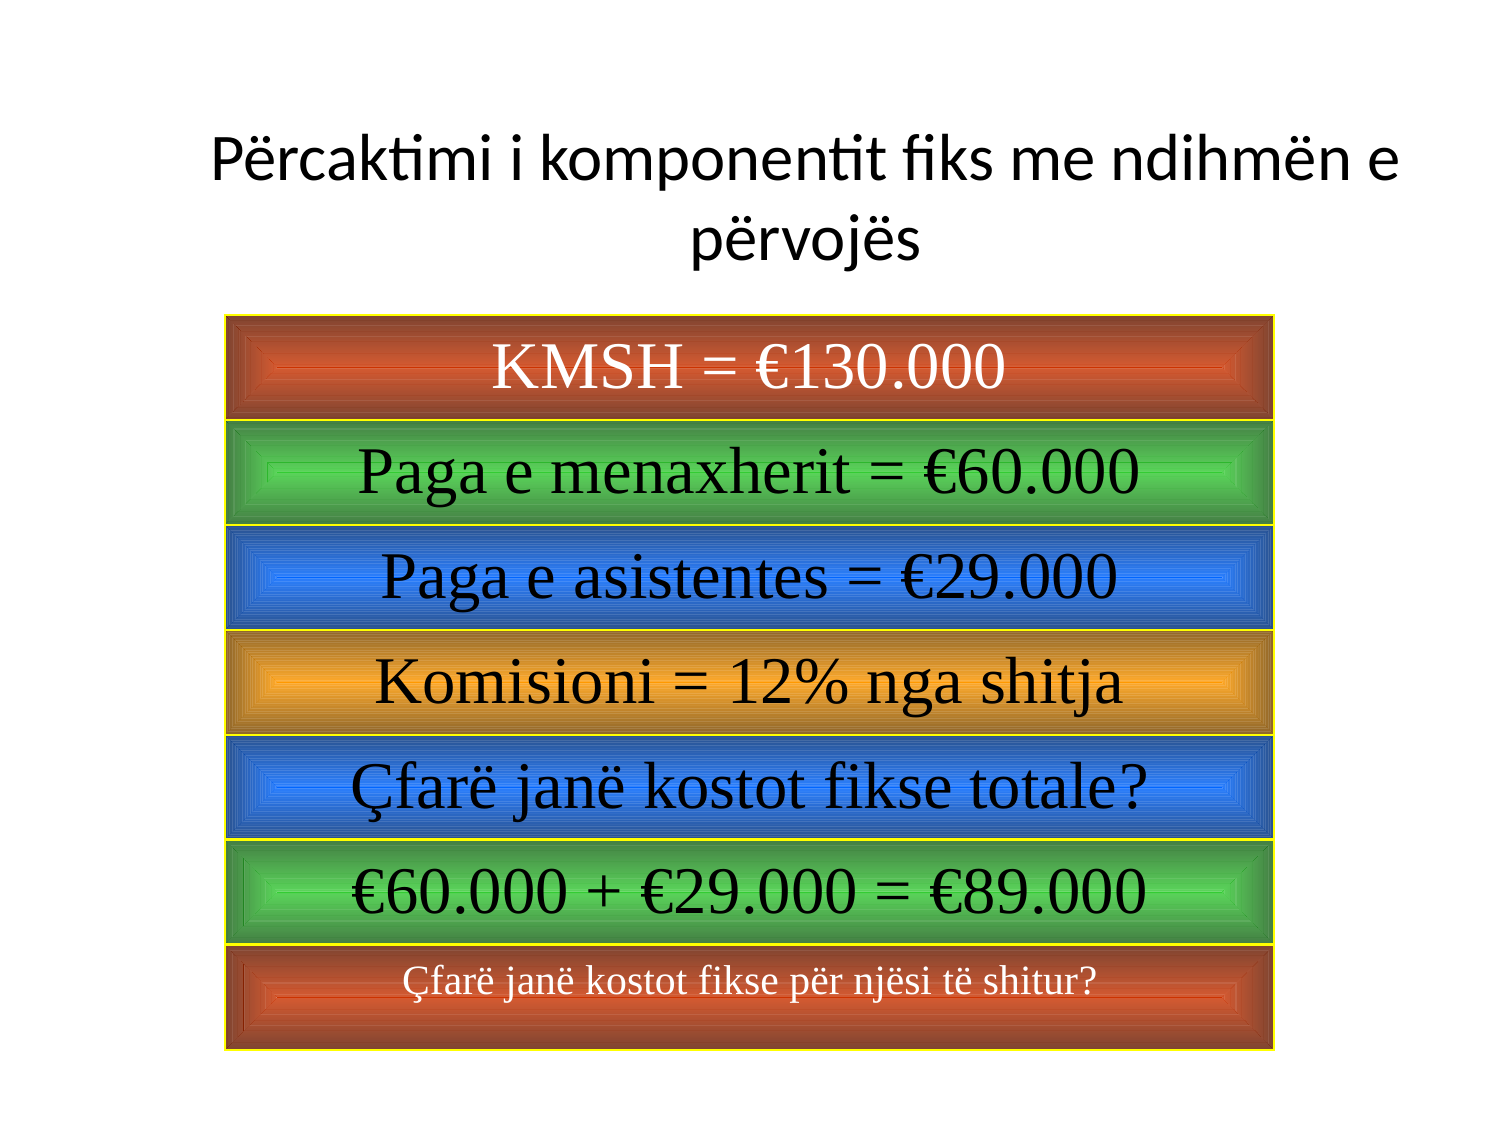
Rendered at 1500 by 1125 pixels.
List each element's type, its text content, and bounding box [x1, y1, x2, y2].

text_box Çfarë janë kostot fikse totale? [224, 734, 1275, 839]
text_box Çfarë janë kostot fikse për njësi të shitur? [224, 945, 1275, 1050]
title Përcaktimi i komponentit fiks me ndihmën e përvojës [167, 99, 1443, 288]
text_box €60.000 + €29.000 = €89.000 [224, 839, 1275, 945]
text_box Komisioni = 12% nga shitja [224, 629, 1275, 734]
text_box KMSH = €130.000 [224, 314, 1275, 419]
text_box Paga e asistentes = €29.000 [224, 525, 1275, 629]
text_box Paga e menaxherit = €60.000 [224, 419, 1275, 525]
